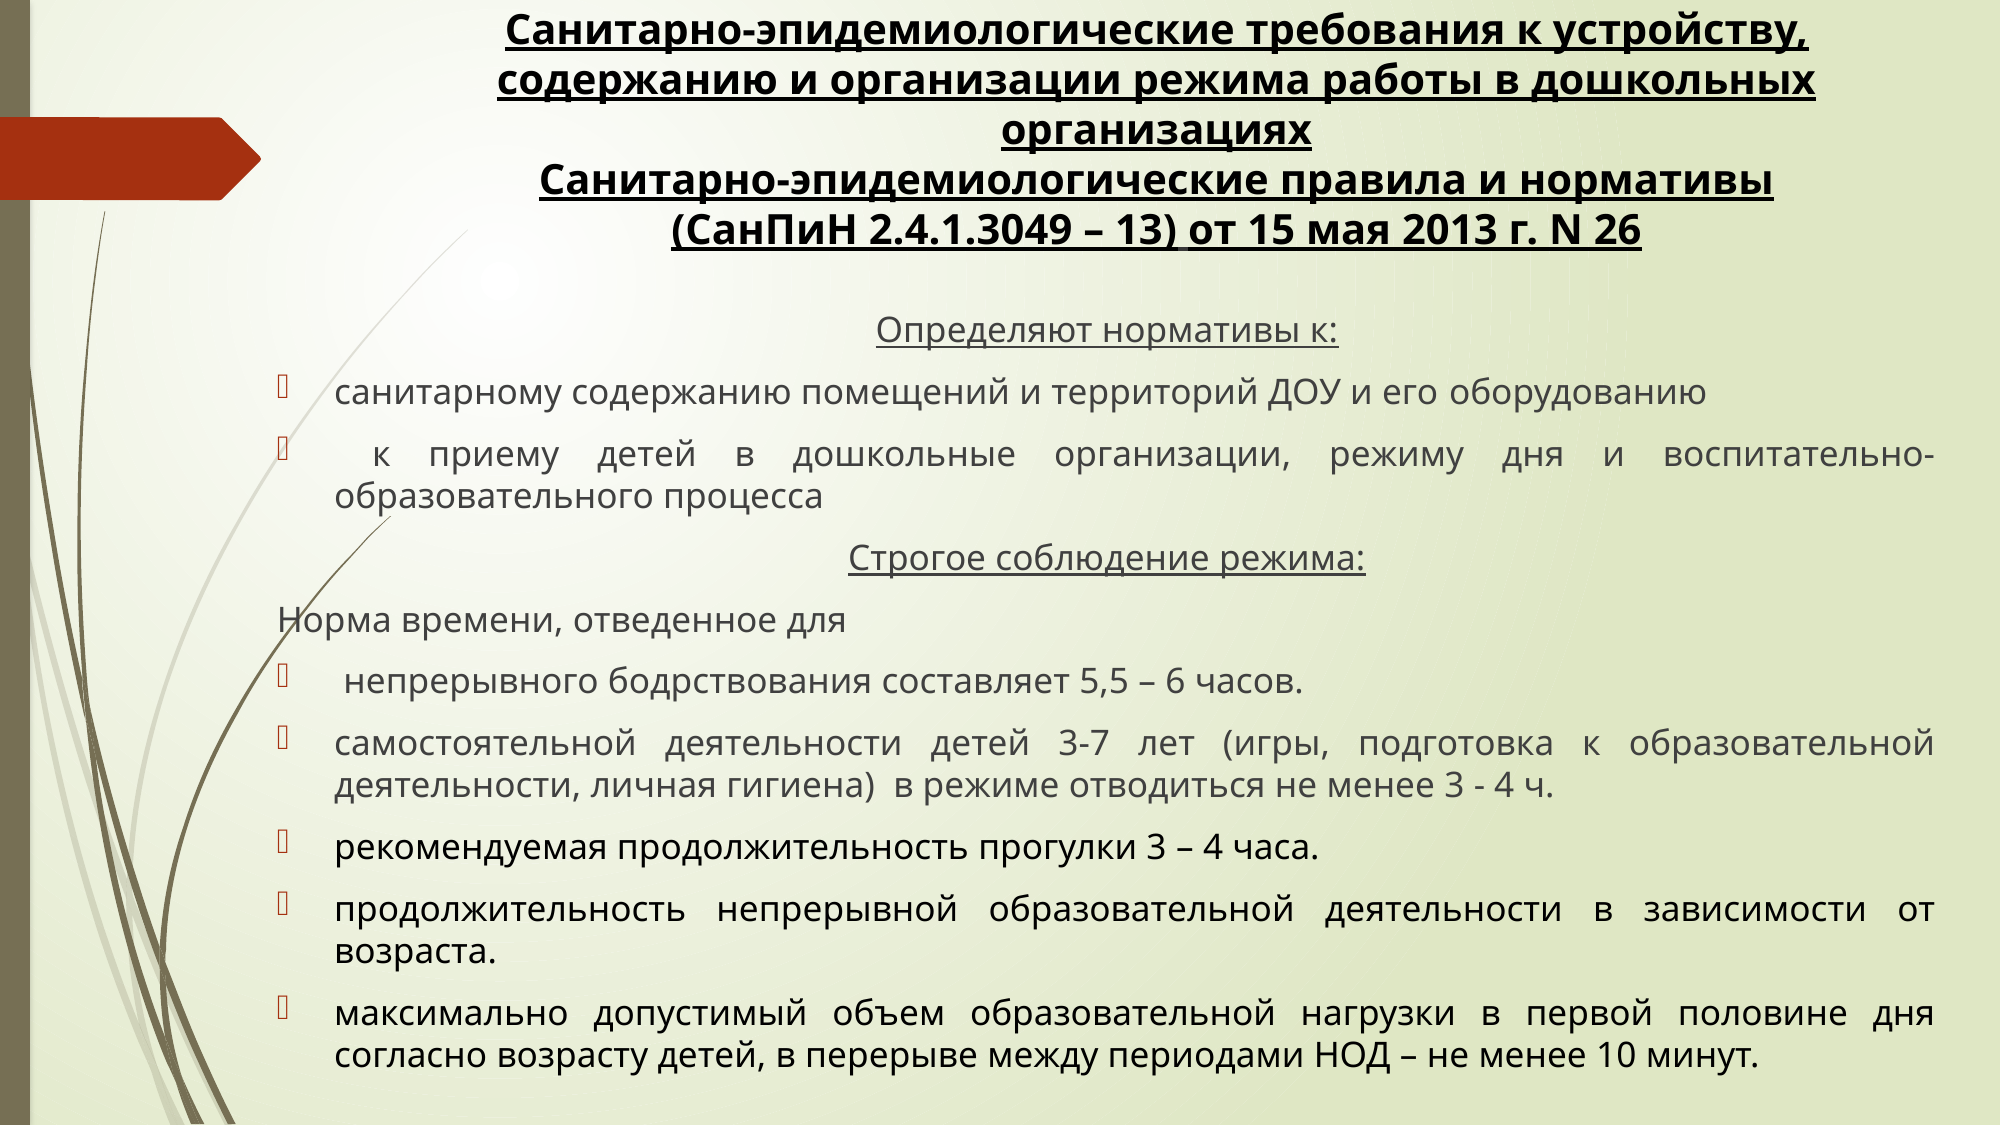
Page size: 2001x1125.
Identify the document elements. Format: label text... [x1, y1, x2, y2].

title Санитарно-эпидемиологические требования к устройству, содержанию и организации режима работы в дошкольных организациях Санитарно-эпидемиологические правила и нормативы (СанПиН 2.4.1.3049 – 13) от 15 мая 2013 г. N 26 [403, 0, 1910, 261]
list Определяют нормативы к: санитарному содержанию помещений и территорий ДОУ и его оборудованию к приему детей в дошкольные организации, режиму дня и воспитательно-образовательного процесса Строгое соблюдение режима: Норма времени, отведенное для непрерывного бодрствования составляет 5,5 – 6 часов. самостоятельной деятельности детей 3-7 лет (игры, подготовка к образовательной деятельности, личная гигиена) в режиме отводиться не менее 3 - 4 ч. рекомендуемая продолжительность прогулки 3 – 4 часа. продолжительность непрерывной образовательной деятельности в зависимости от возраста. максимально допустимый объем образовательной нагрузки в первой половине дня согласно возрасту детей, в перерыве между периодами НОД – не менее 10 минут. [261, 299, 1953, 1088]
